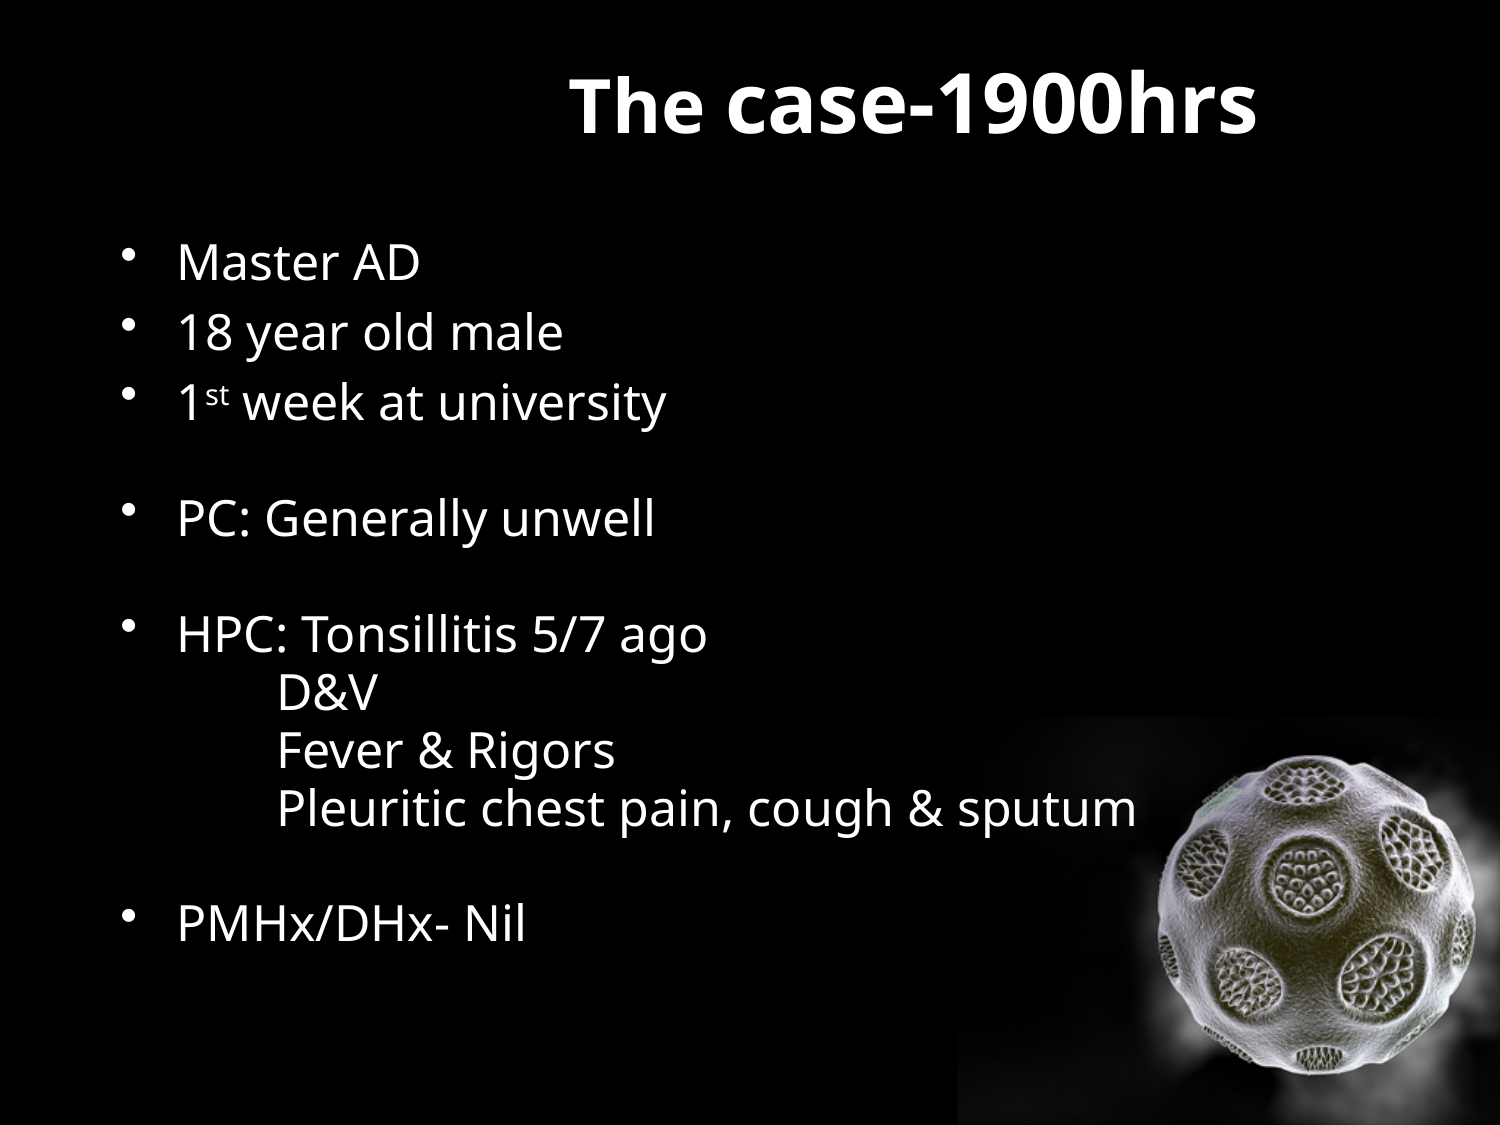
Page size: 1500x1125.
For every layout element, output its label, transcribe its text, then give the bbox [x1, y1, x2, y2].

picture [0, 0, 1500, 1125]
list Master AD 18 year old male 1st week at university PC: Generally unwell HPC: Tonsillitis 5/7 ago D&V Fever & Rigors Pleuritic chest pain, cough & sputum PMHx/DHx- Nil [105, 222, 1341, 1024]
title The case-1900hrs [152, 46, 1275, 154]
